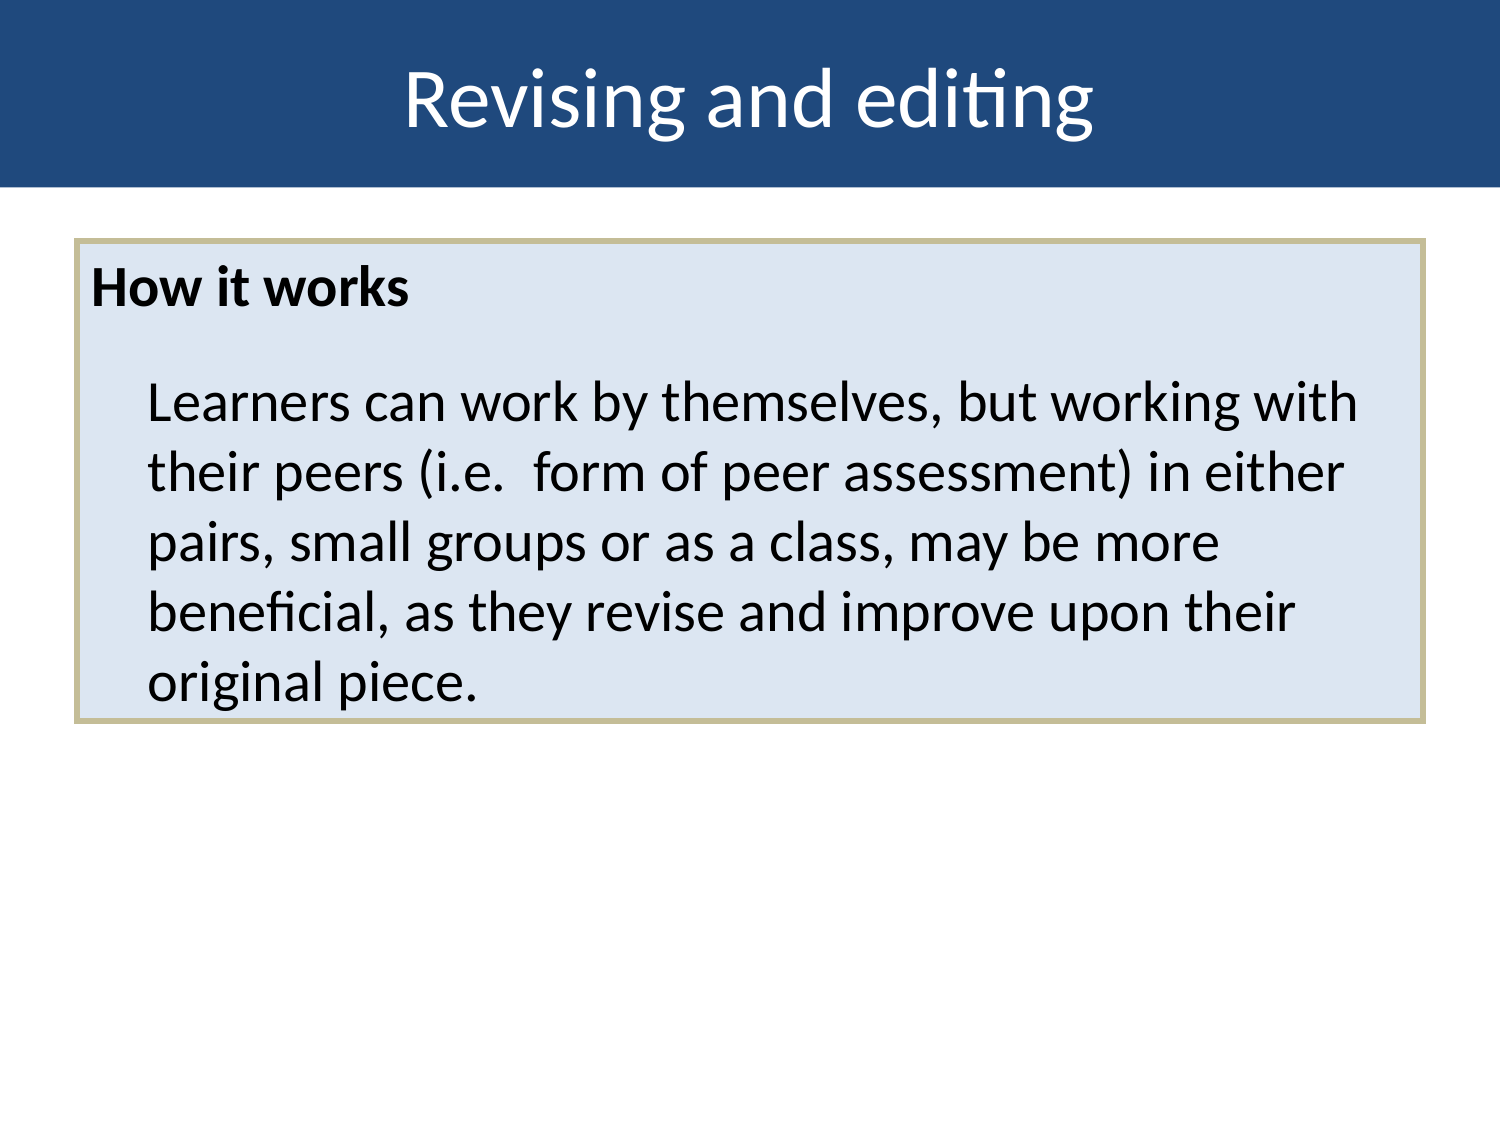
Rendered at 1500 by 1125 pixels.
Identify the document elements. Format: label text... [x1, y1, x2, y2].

text_box Revising and editing [0, 0, 1500, 188]
text_box How it works Learners can work by themselves, but working with their peers (i.e. form of peer assessment) in either pairs, small groups or as a class, may be more beneficial, as they revise and improve upon their original piece. [76, 241, 1424, 721]
